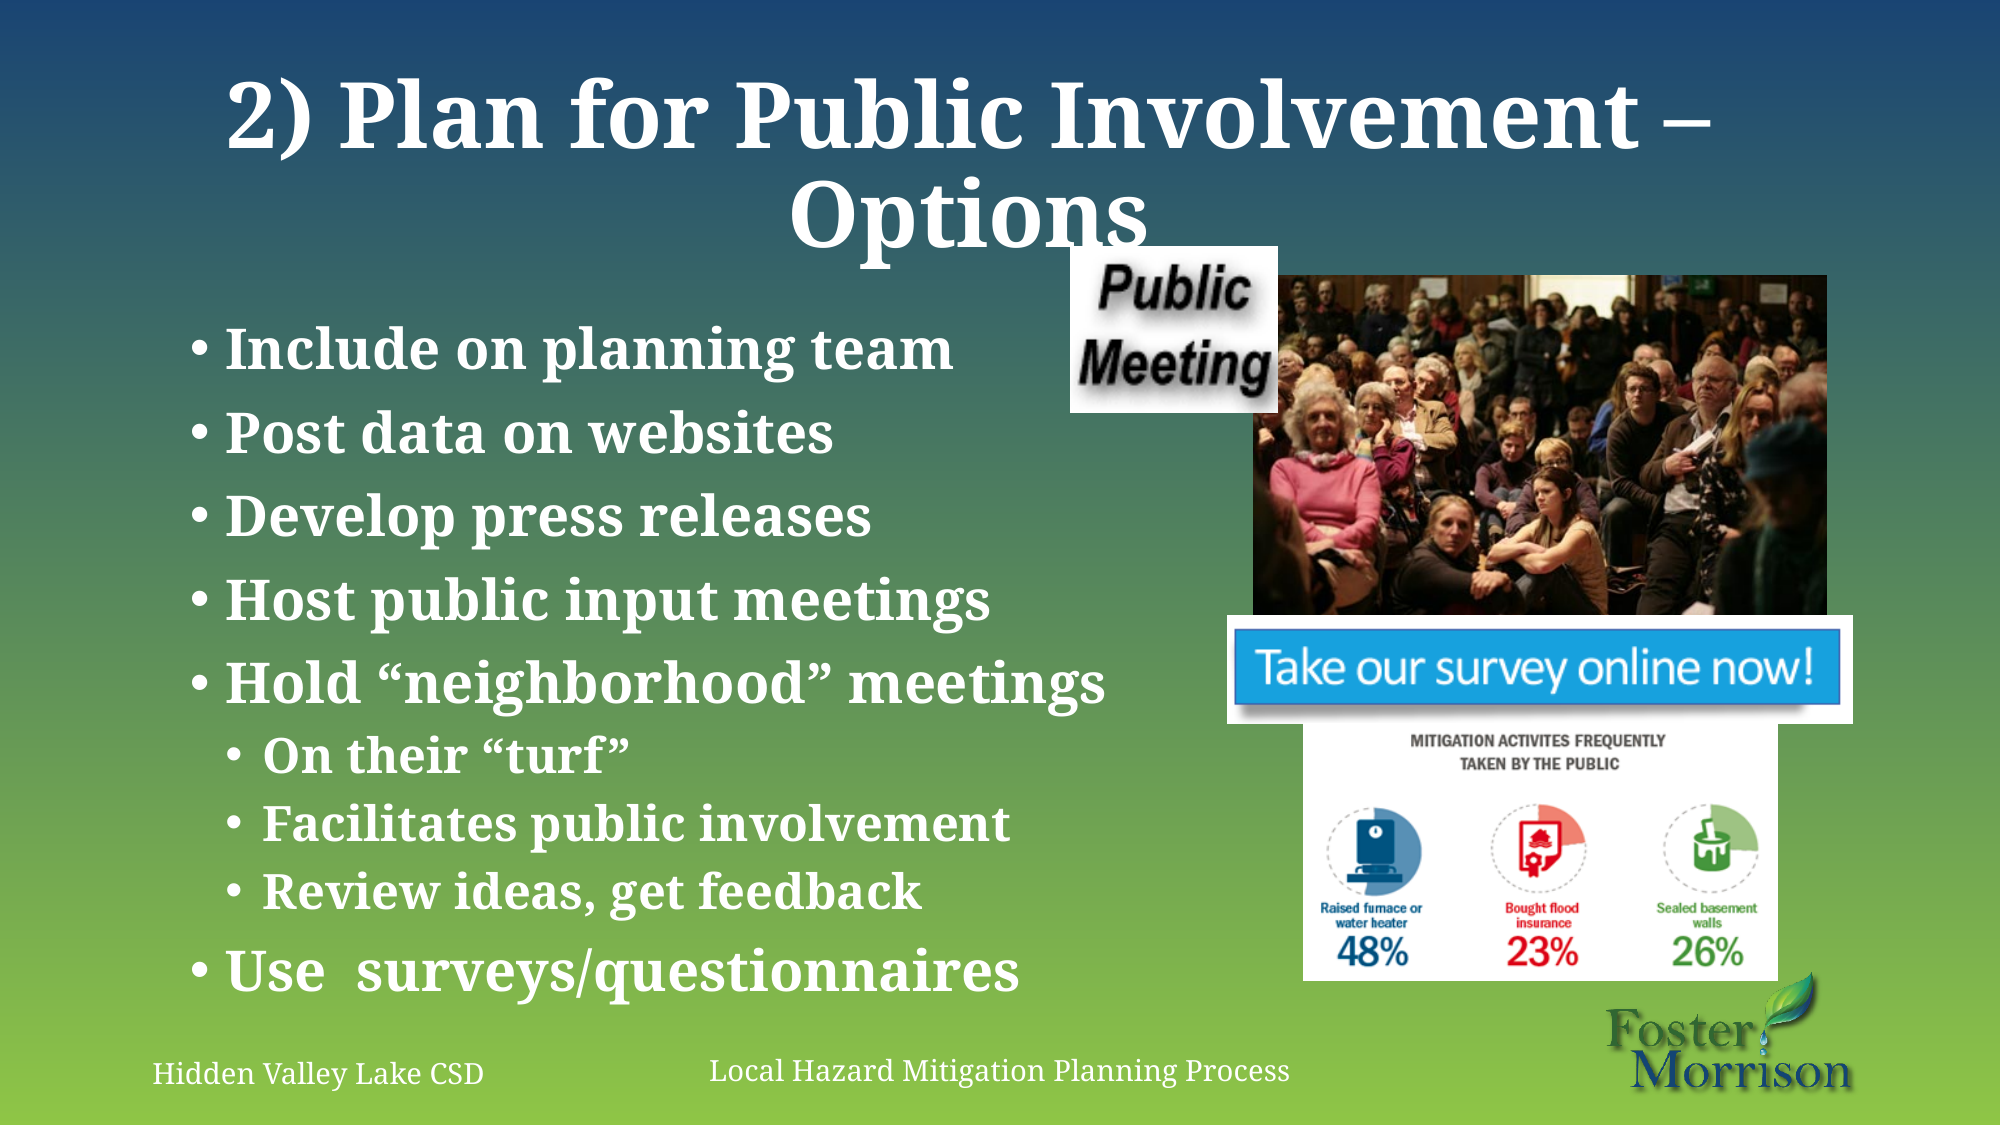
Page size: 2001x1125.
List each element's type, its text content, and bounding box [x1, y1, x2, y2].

picture [1070, 246, 1853, 981]
picture [1600, 1014, 1863, 1113]
title 2) Plan for Public Involvement – Options [76, 59, 1863, 278]
slide_number Hidden Valley Lake CSD [137, 1042, 588, 1103]
list Include on planning team Post data on websites Develop press releases Host public input meetings Hold “neighborhood” meetings On their “turf” Facilitates public involvement Review ideas, get feedback Use surveys/questionnaires [137, 299, 1863, 1014]
footer Local Hazard Mitigation Planning Process [662, 1042, 1338, 1103]
